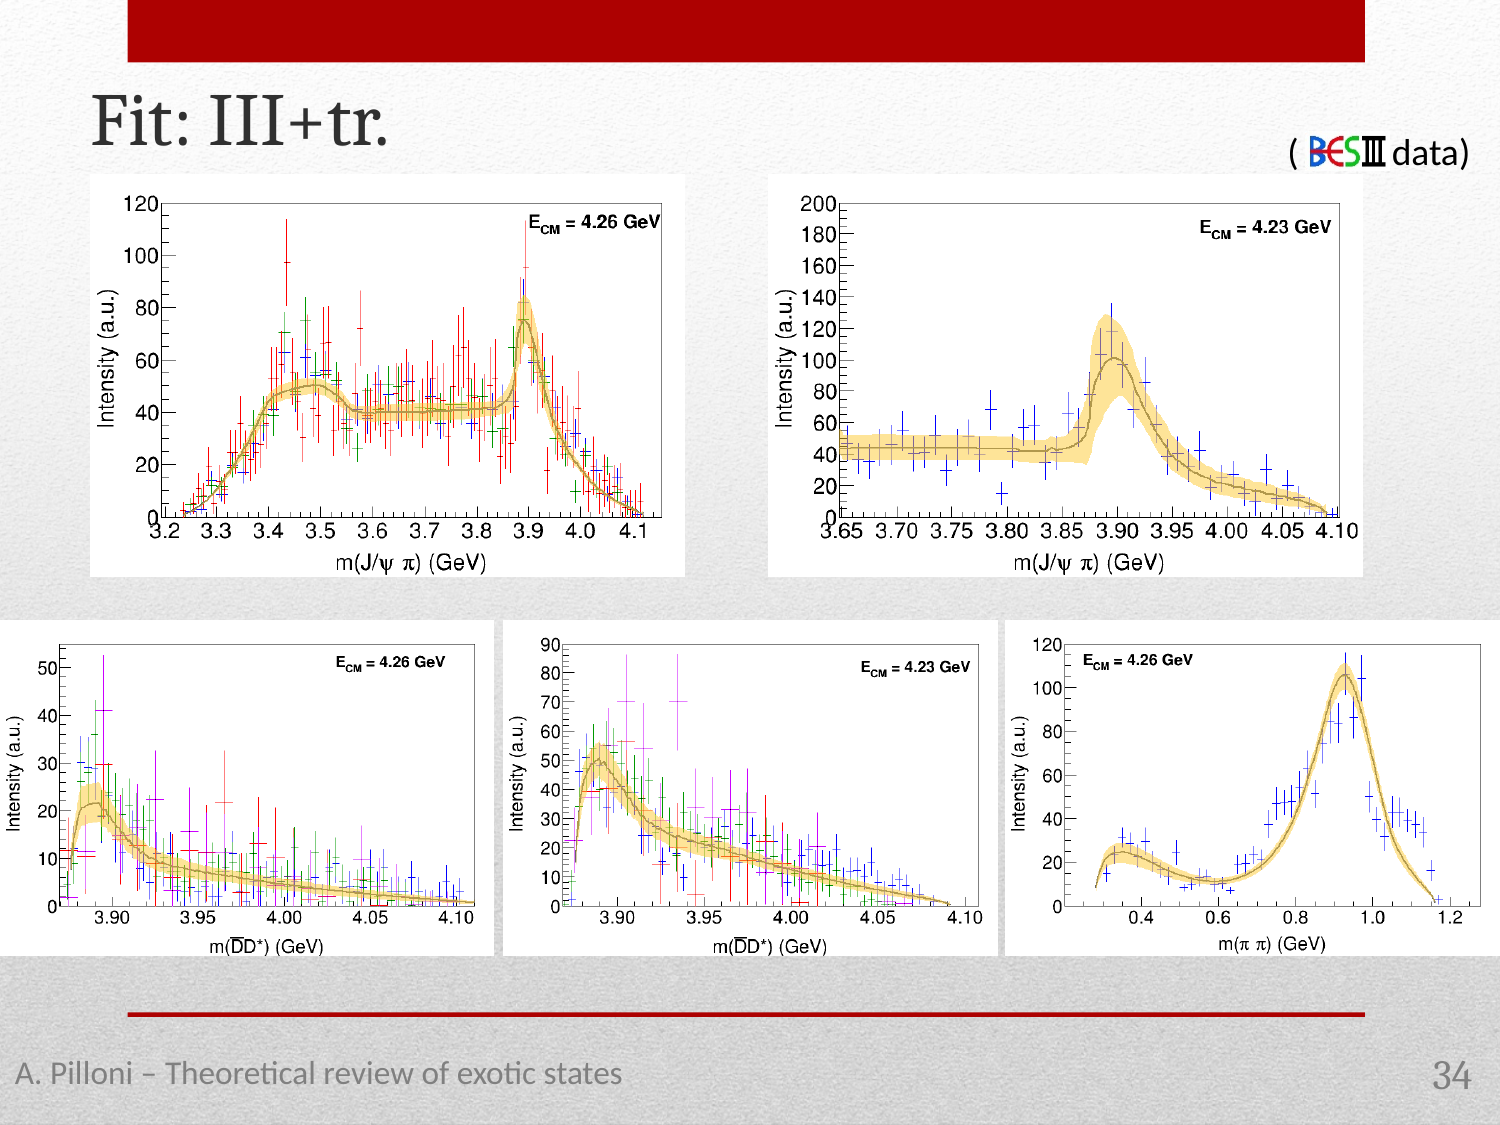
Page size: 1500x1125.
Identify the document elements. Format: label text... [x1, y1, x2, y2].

picture [89, 173, 686, 578]
picture [767, 173, 1364, 578]
text_box ( data) [1272, 121, 1486, 181]
text_box Fit: III+tr. [74, 0, 1425, 169]
picture [502, 620, 998, 957]
picture [1304, 130, 1390, 172]
picture [1005, 620, 1500, 957]
text_box A. Pilloni – Theoretical review of exotic states [0, 1043, 1131, 1099]
picture [0, 620, 495, 957]
slide_number 34 [1362, 1043, 1488, 1104]
